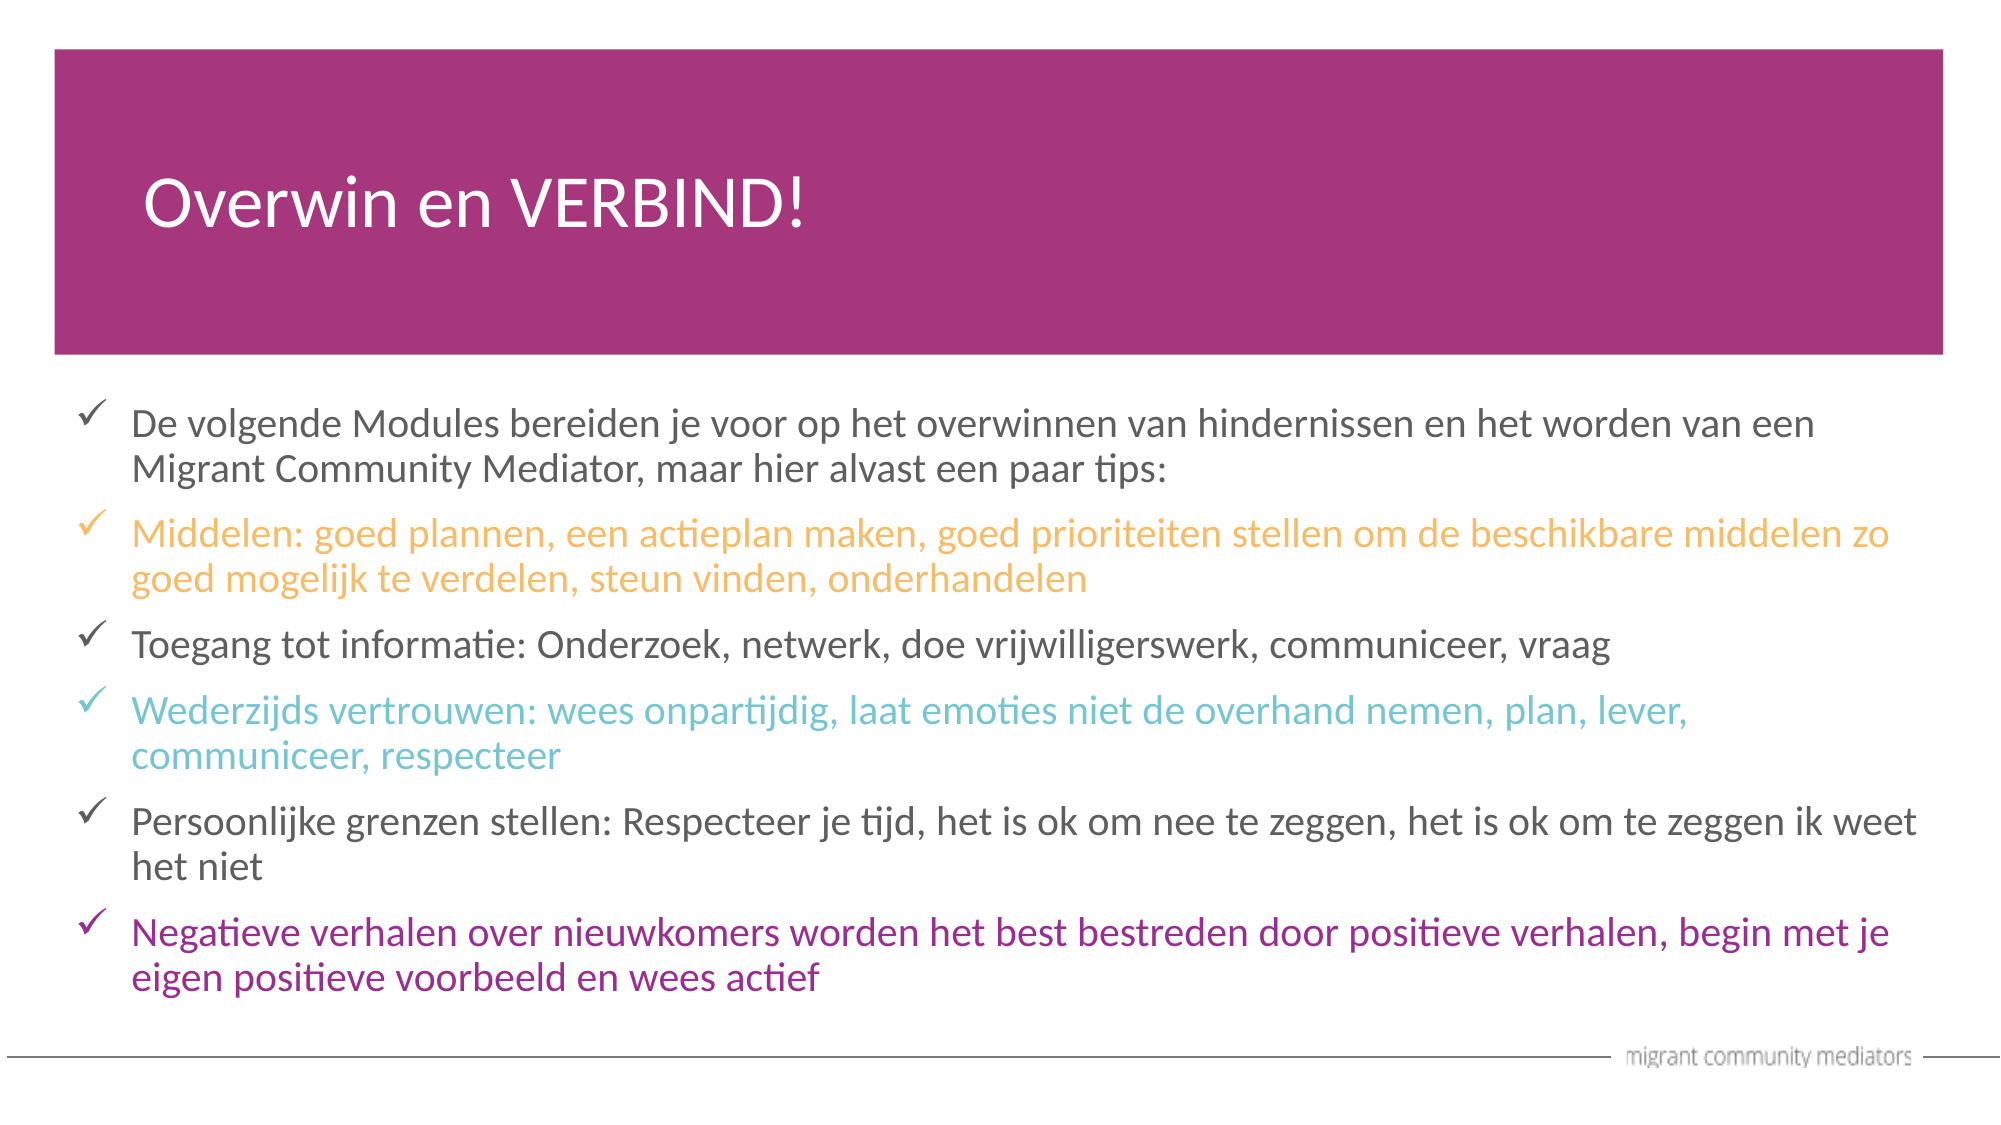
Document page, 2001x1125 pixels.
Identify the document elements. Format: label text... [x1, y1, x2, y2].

list De volgende Modules bereiden je voor op het overwinnen van hindernissen en het worden van een Migrant Community Mediator, maar hier alvast een paar tips: Middelen: goed plannen, een actieplan maken, goed prioriteiten stellen om de beschikbare middelen zo goed mogelijk te verdelen, steun vinden, onderhandelen Toegang tot informatie: Onderzoek, netwerk, doe vrijwilligerswerk, communiceer, vraag Wederzijds vertrouwen: wees onpartijdig, laat emoties niet de overhand nemen, plan, lever, communiceer, respecteer Persoonlijke grenzen stellen: Respecteer je tijd, het is ok om nee te zeggen, het is ok om te zeggen ik weet het niet Negatieve verhalen over nieuwkomers worden het best bestreden door positieve verhalen, begin met je eigen positieve voorbeeld en wees actief [60, 393, 1940, 926]
list Overwin en VERBIND! [128, 154, 1862, 270]
